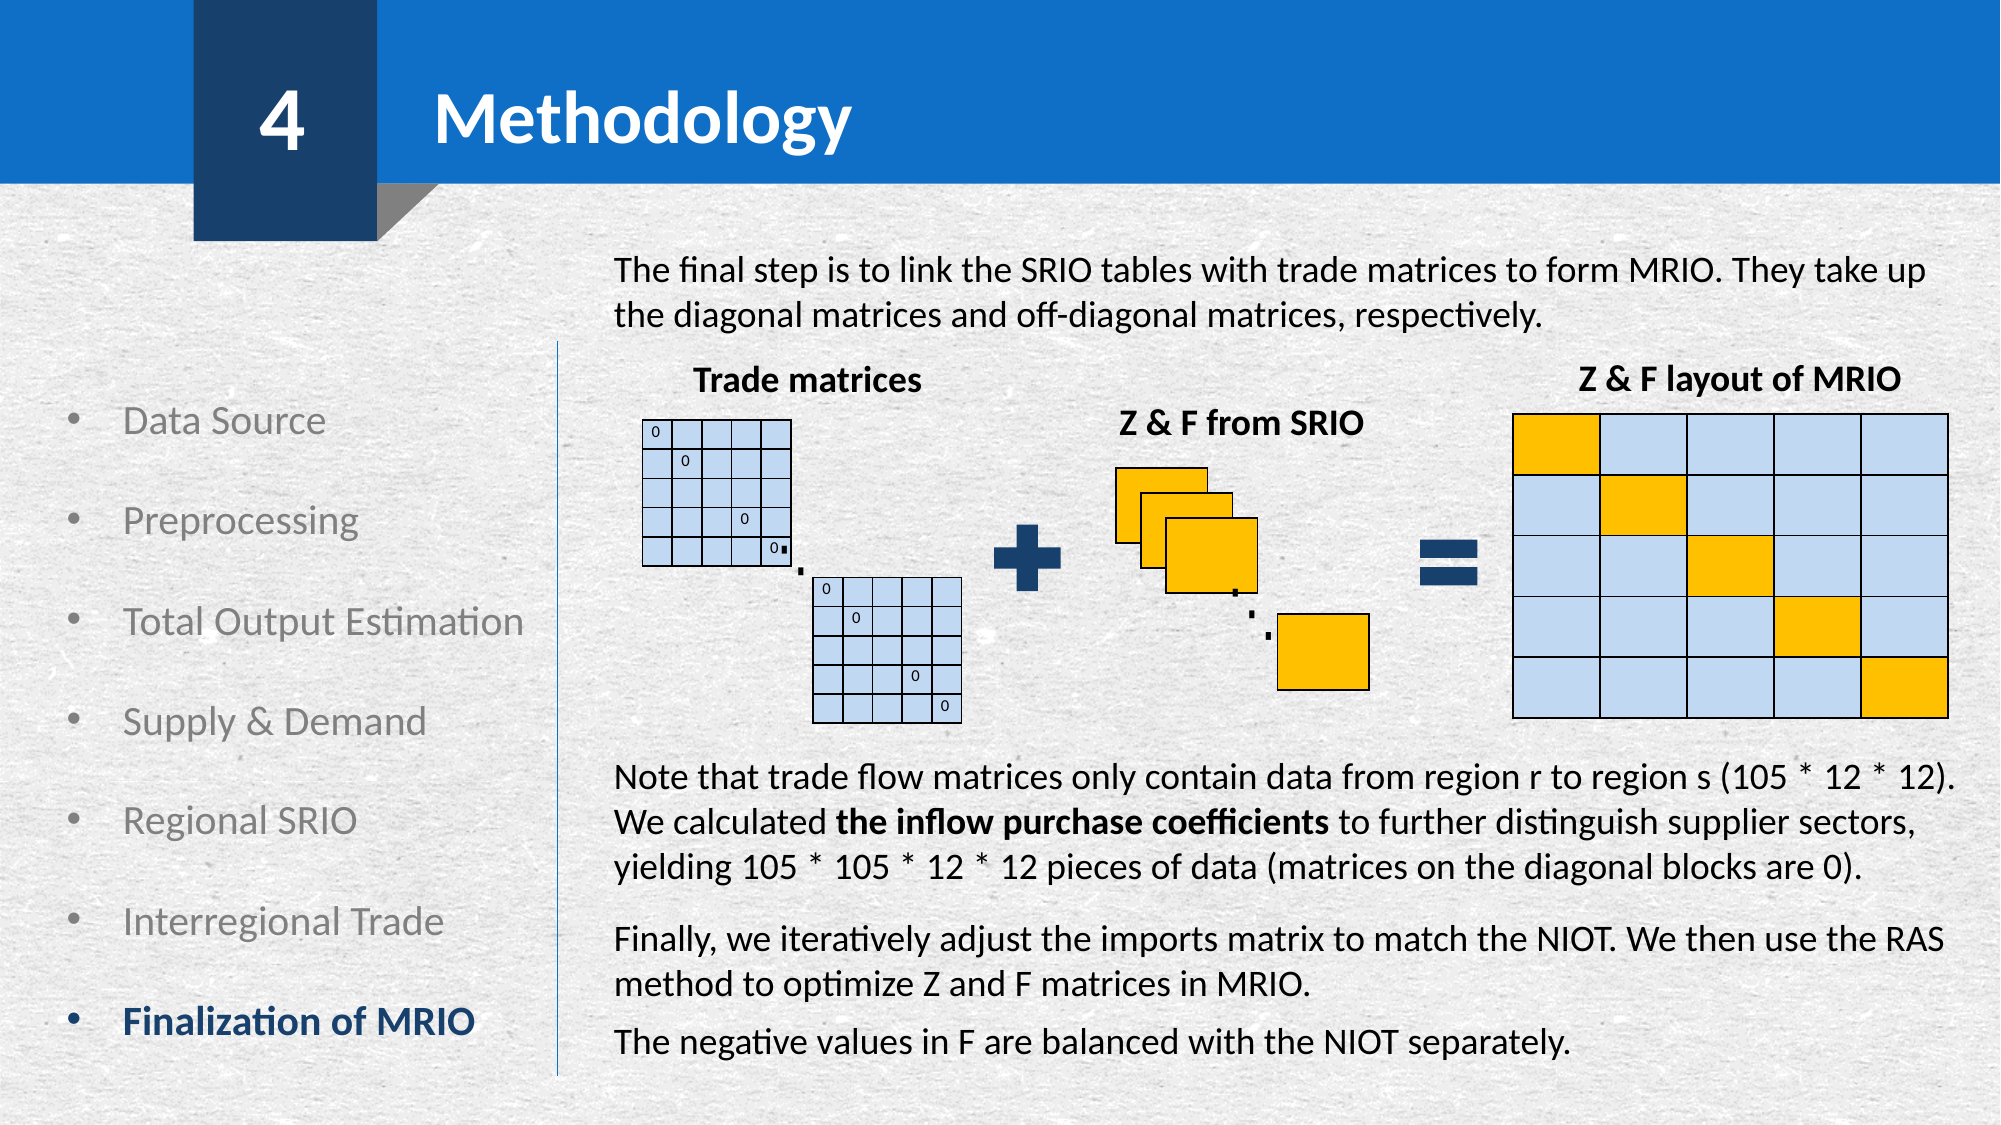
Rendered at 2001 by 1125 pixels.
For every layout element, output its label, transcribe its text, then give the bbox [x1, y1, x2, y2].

table_header [1117, 469, 1207, 542]
text_box [1419, 566, 1478, 586]
text_box Finally, we iteratively adjust the imports matrix to match the NIOT. We then use the RAS method to optimize Z and F matrices in MRIO. The negative values in F are balanced with the NIOT separately. [599, 906, 1977, 1069]
text_box [193, 0, 378, 242]
text_box [378, 0, 2000, 185]
text_box [376, 182, 442, 244]
text_box [0, 0, 193, 185]
text_box Trade matrices [678, 347, 1032, 408]
table_header [1278, 615, 1368, 689]
text_box [993, 524, 1062, 592]
picture [0, 0, 2001, 1125]
table_header [1167, 519, 1257, 592]
text_box Z & F from SRIO [1104, 390, 1459, 451]
text_box Note that trade flow matrices only contain data from region r to region s (105 * 12 * 12). We calculated the inflow purchase coefficients to further distinguish supplier sectors, yielding 105 * 105 * 12 * 12 pieces of data (matrices on the diagonal blocks are 0). [599, 744, 1977, 895]
table_header [1142, 494, 1232, 567]
text_box 4 [244, 51, 326, 177]
text_box Methodology [418, 60, 1179, 166]
text_box Z & F layout of MRIO [1564, 346, 1918, 407]
text_box The final step is to link the SRIO tables with trade matrices to form MRIO. They take up the diagonal matrices and off-diagonal matrices, respectively. [599, 237, 1977, 343]
text_box [1419, 539, 1478, 559]
text_box Data Source Preprocessing Total Output Estimation Supply & Demand Regional SRIO Interregional Trade Finalization of MRIO [51, 335, 558, 1051]
